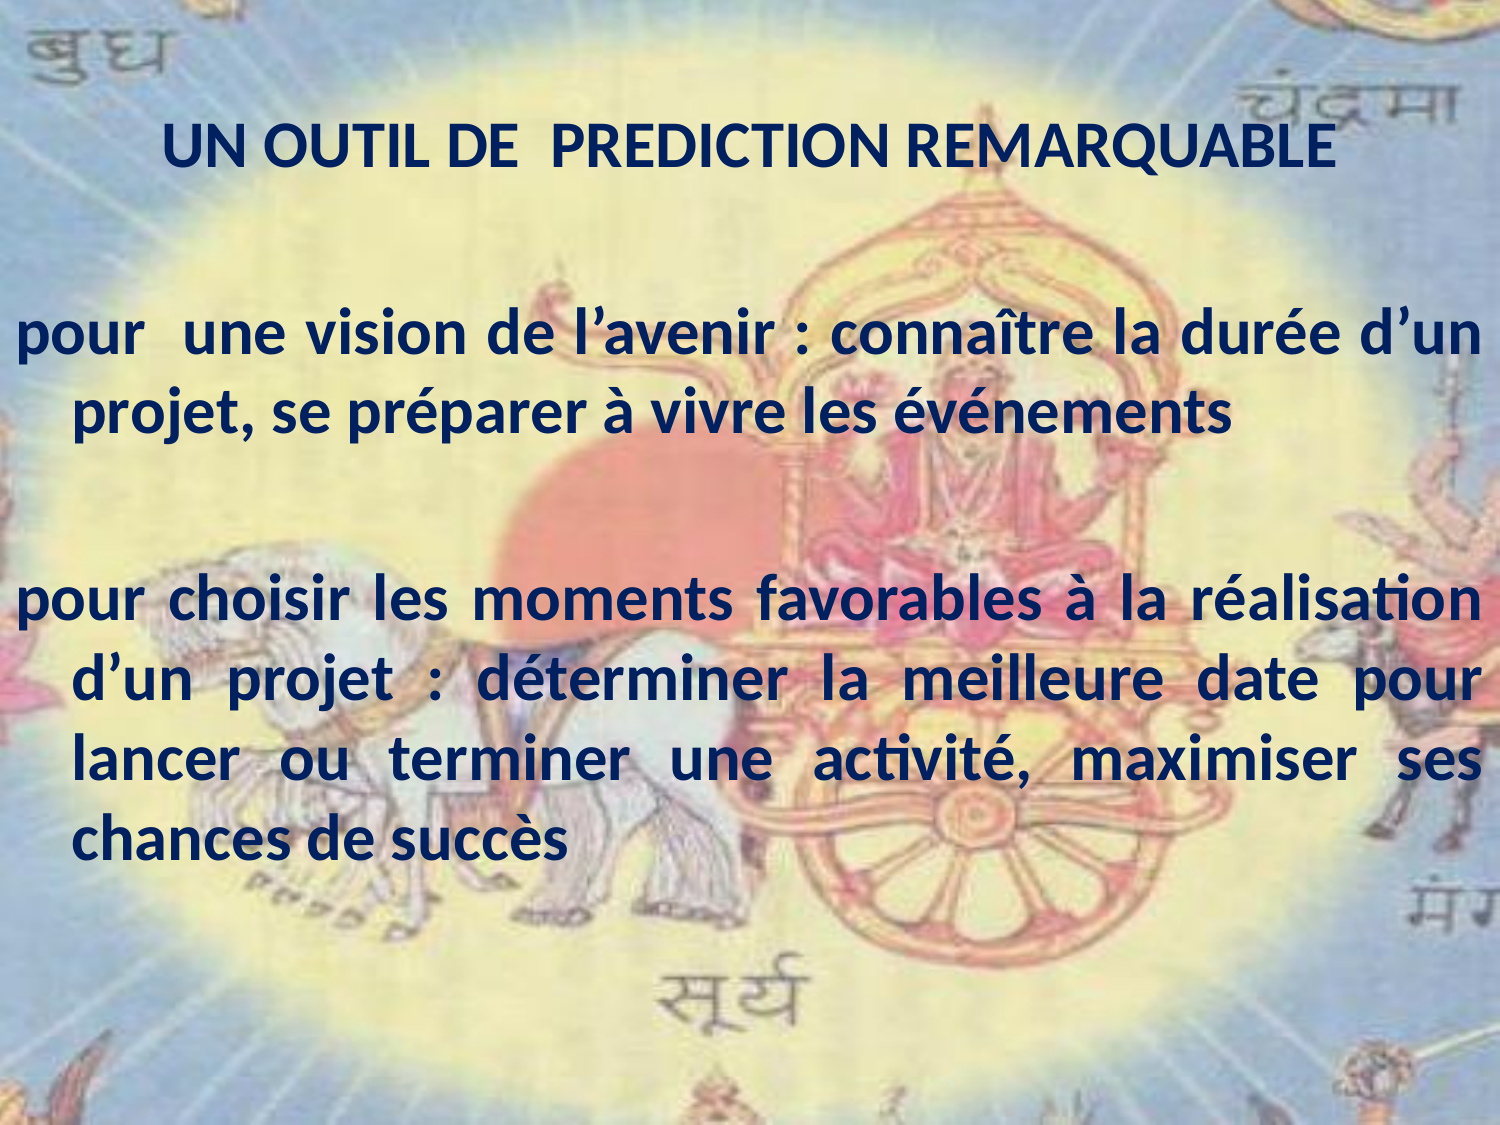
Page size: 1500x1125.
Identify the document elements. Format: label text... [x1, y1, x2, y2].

list UN OUTIL DE PREDICTION REMARQUABLE pour une vision de l’avenir : connaître la durée d’un projet, se préparer à vivre les événements pour choisir les moments favorables à la réalisation d’un projet : déterminer la meilleure date pour lancer ou terminer une activité, maximiser ses chances de succès [0, 0, 1500, 1125]
